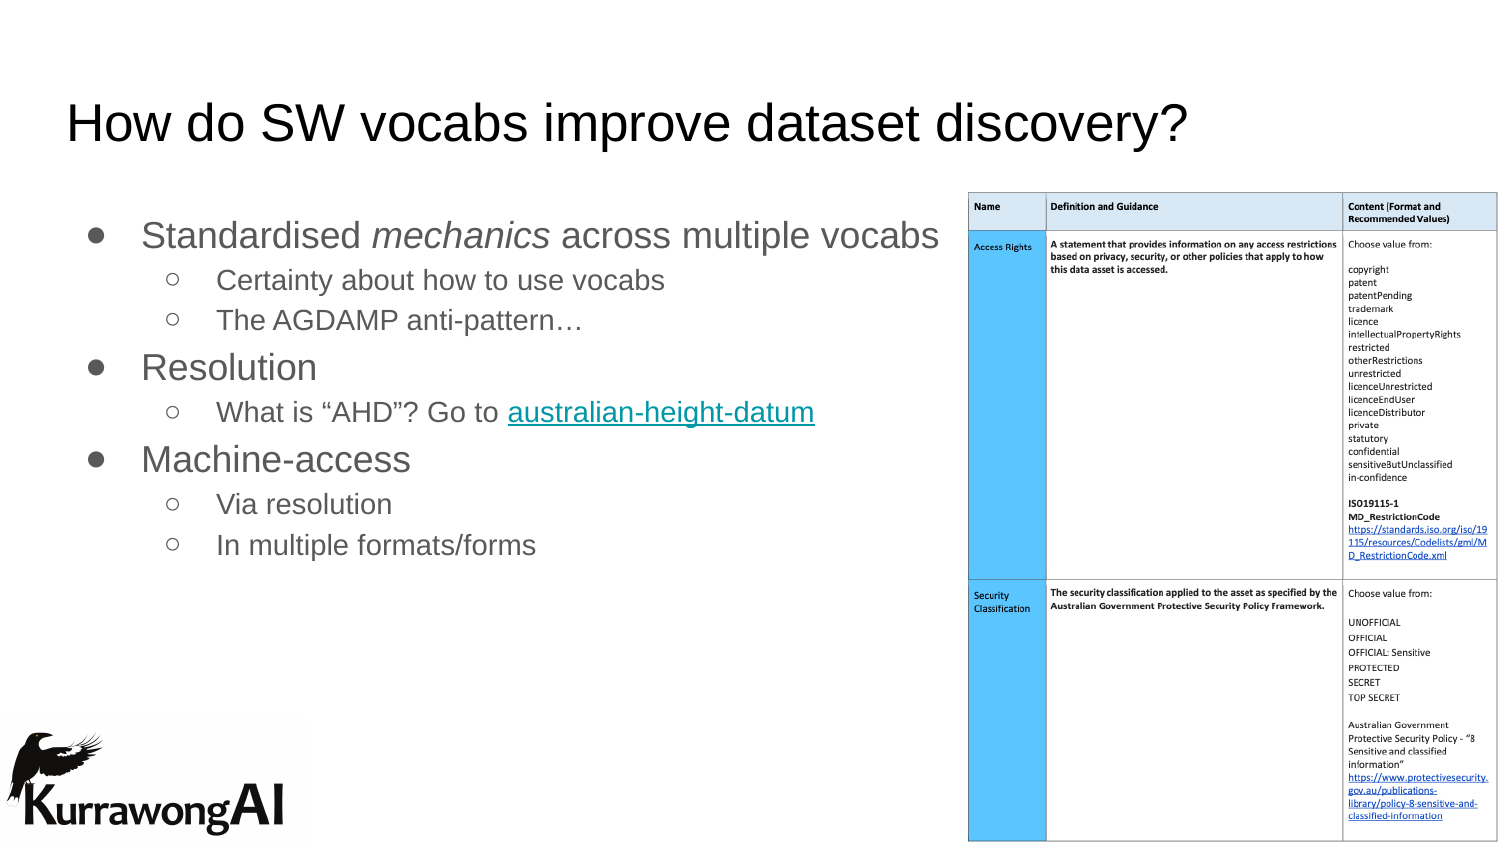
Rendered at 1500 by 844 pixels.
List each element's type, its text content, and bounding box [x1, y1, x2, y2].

title How do SW vocabs improve dataset discovery? [51, 72, 1449, 167]
list Standardised mechanics across multiple vocabs Certainty about how to use vocabs The AGDAMP anti-pattern… Resolution What is “AHD”? Go to australian-height-datum Machine-access Via resolution In multiple formats/forms [51, 189, 961, 750]
picture [0, 718, 307, 844]
picture [963, 188, 1500, 844]
